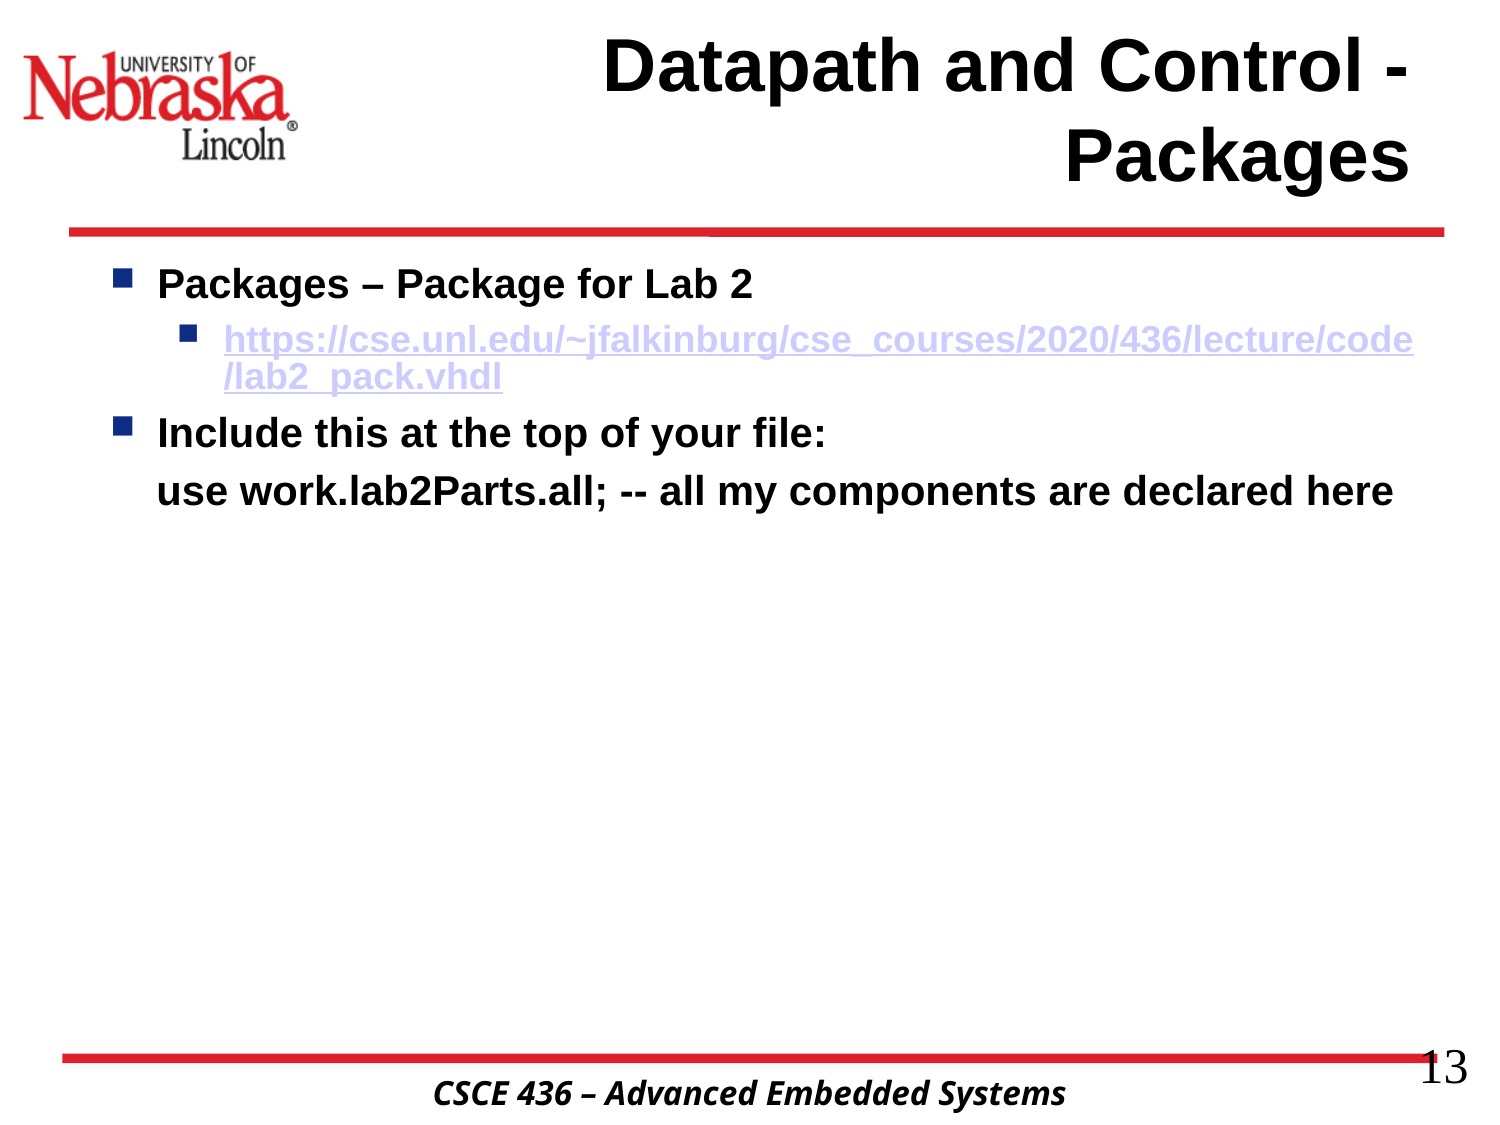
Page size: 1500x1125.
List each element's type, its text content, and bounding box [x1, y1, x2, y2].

picture [1, 32, 313, 181]
title Datapath and Control - Packages [313, 12, 1427, 201]
list Packages – Package for Lab 2 https://cse.unl.edu/~jfalkinburg/cse_courses/2020/436/lecture/code/lab2_pack.vhdl Include this at the top of your file: use work.lab2Parts.all; -- all my components are declared here [95, 249, 1430, 960]
slide_number 13 [1133, 1025, 1484, 1105]
